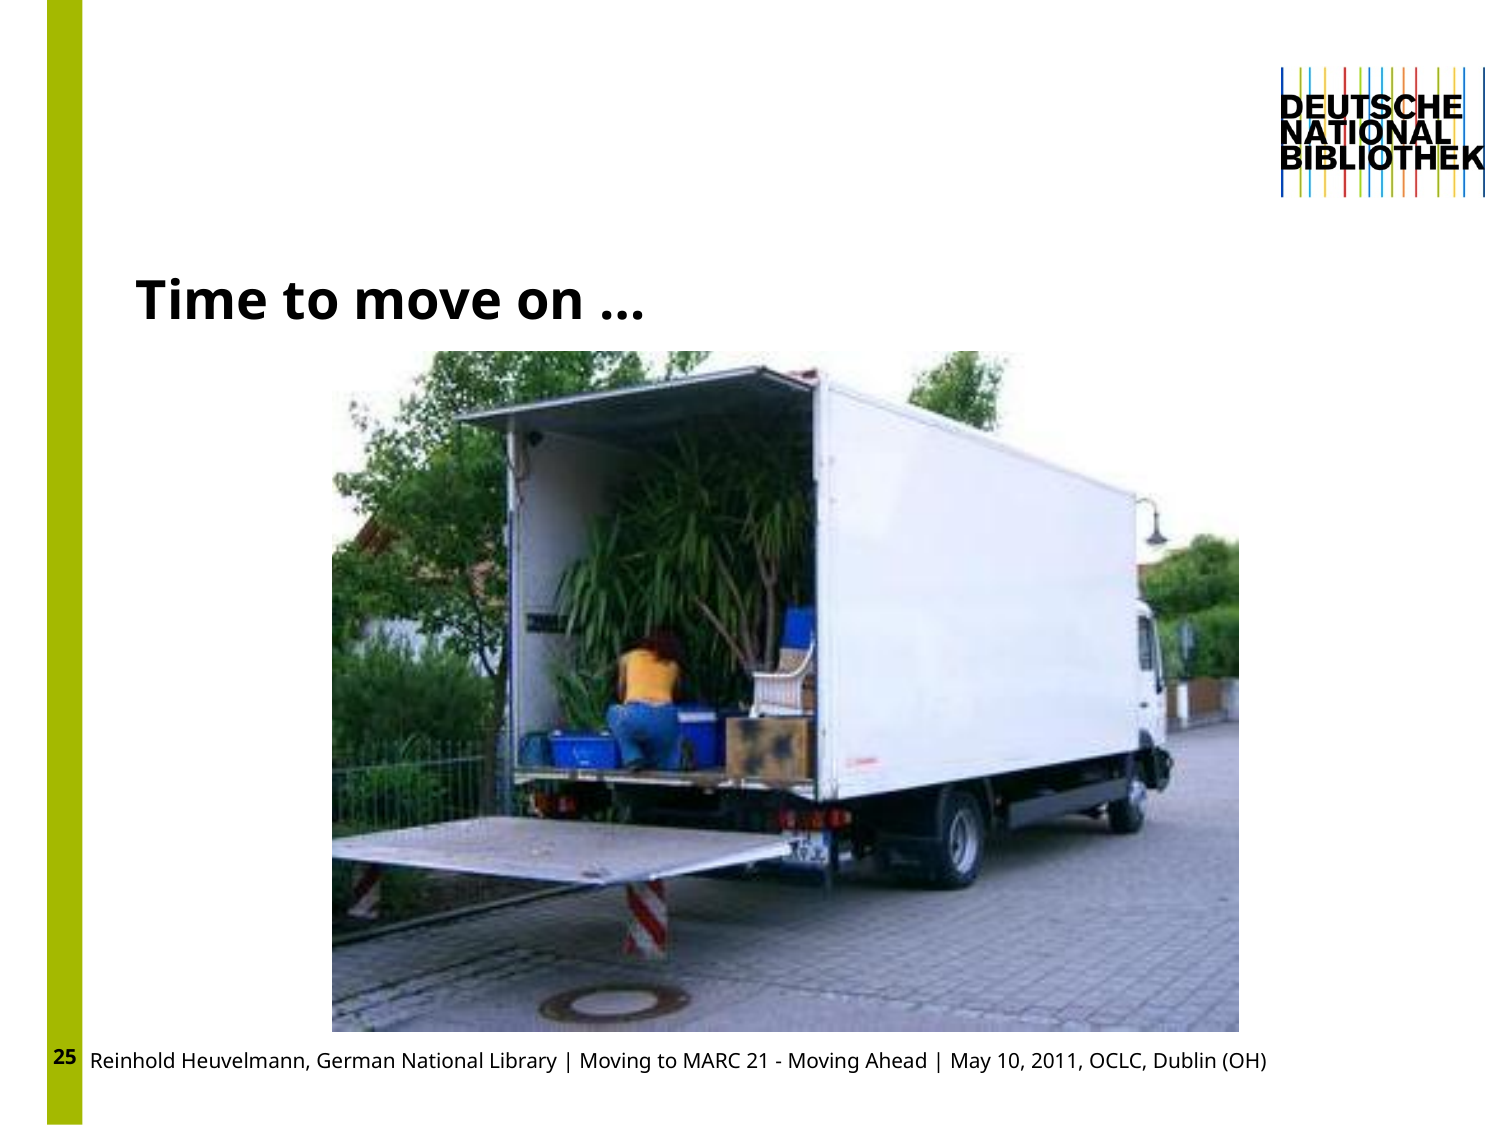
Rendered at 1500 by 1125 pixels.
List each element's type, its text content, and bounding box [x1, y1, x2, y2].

title Time to move on … [135, 265, 1382, 394]
picture [331, 351, 1239, 1032]
footer Reinhold Heuvelmann, German National Library | Moving to MARC 21 - Moving Ahead | May 10, 2011, OCLC, Dublin (OH) [84, 1047, 1377, 1073]
picture [1281, 66, 1485, 198]
text_box 25 [47, 0, 83, 1125]
